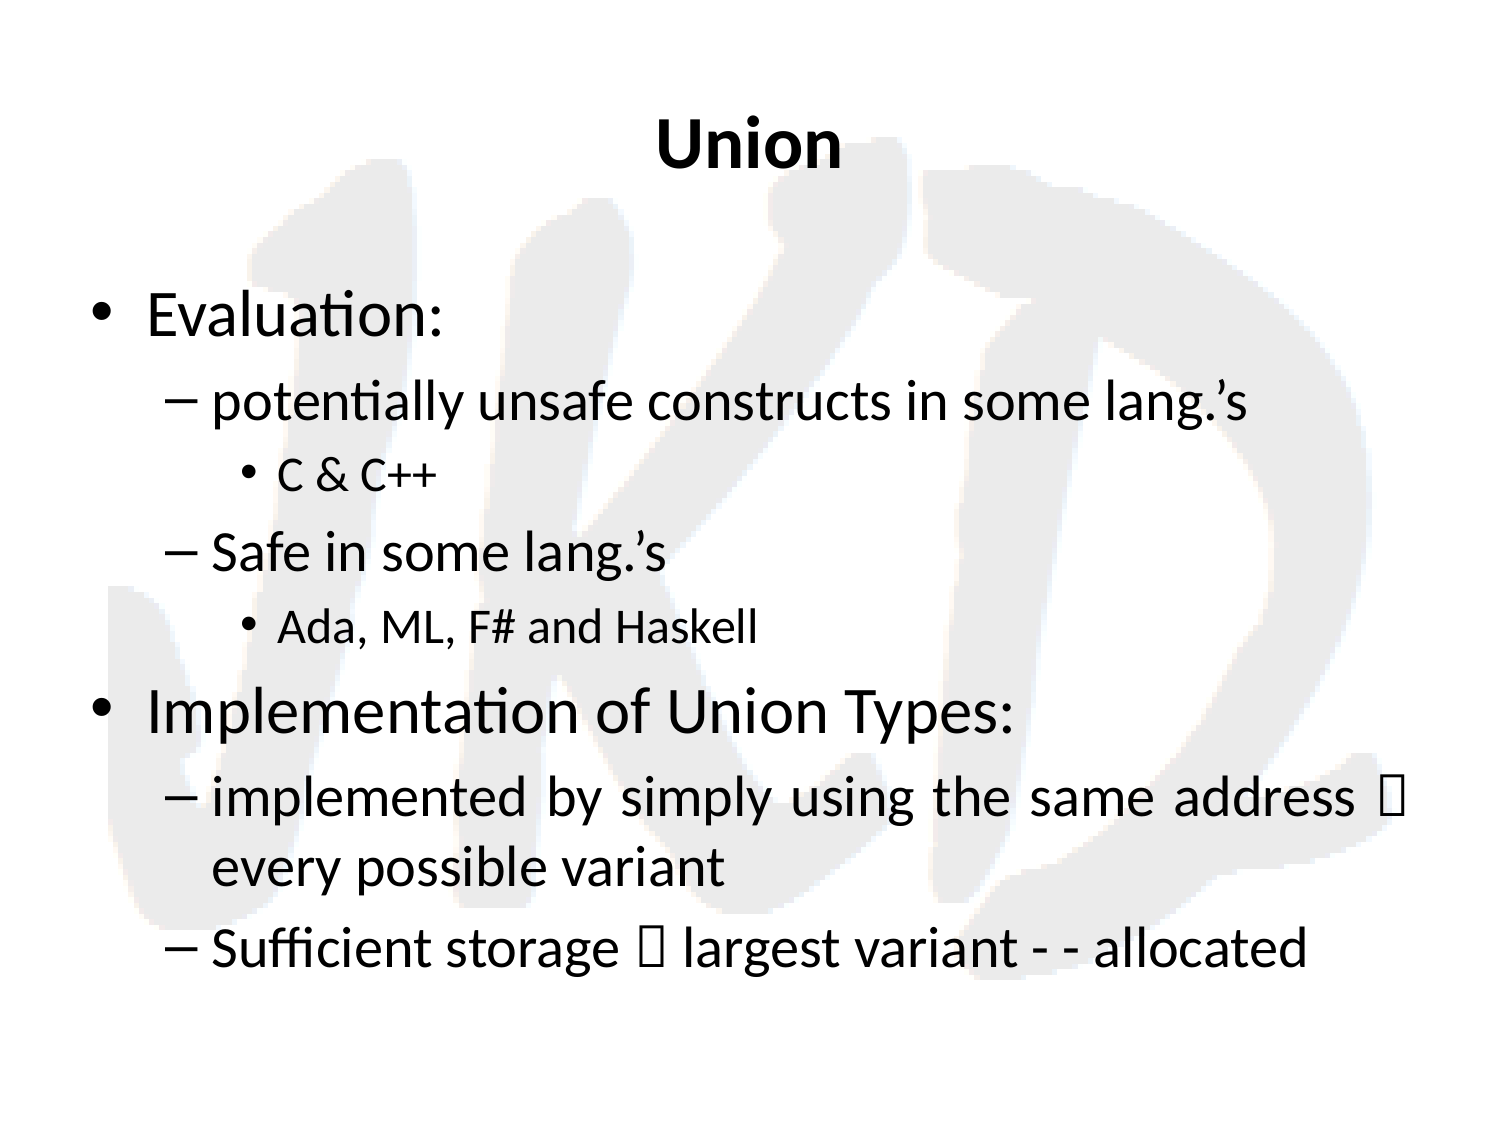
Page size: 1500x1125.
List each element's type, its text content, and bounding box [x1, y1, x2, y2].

list Evaluation: potentially unsafe constructs in some lang.’s C & C++ Safe in some lang.’s Ada, ML, F# and Haskell Implementation of Union Types: implemented by simply using the same address  every possible variant Sufficient storage  largest variant - - allocated [75, 262, 1425, 1005]
title Union [75, 45, 1425, 233]
